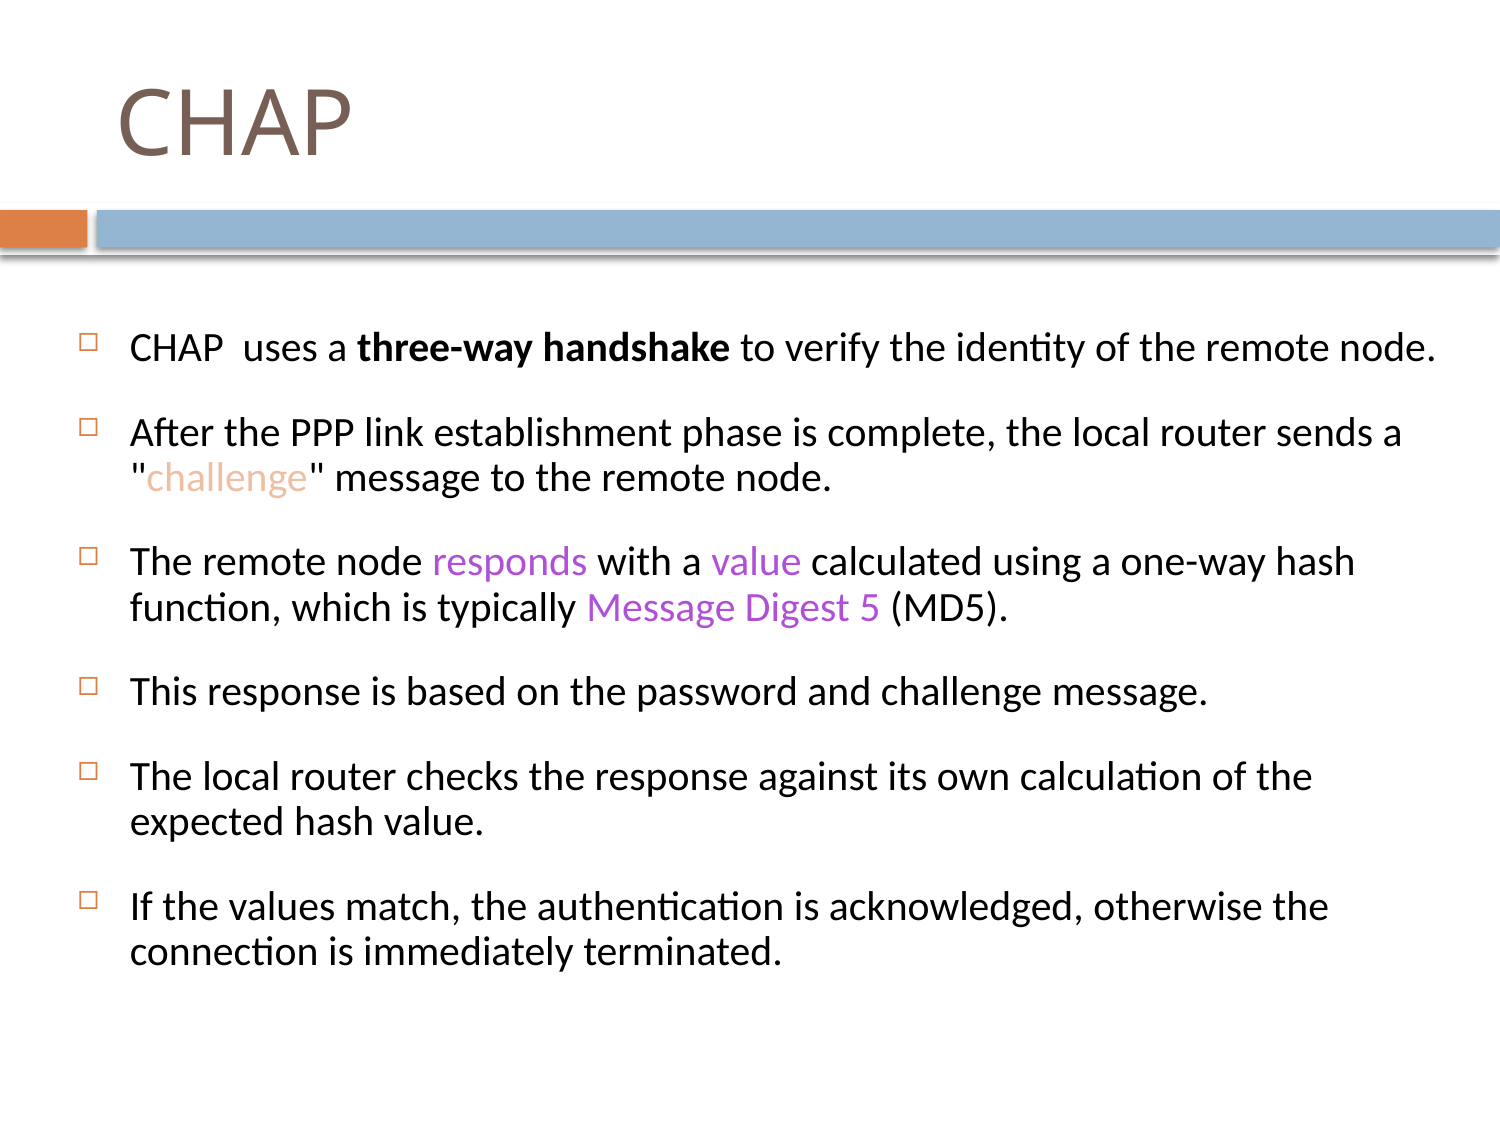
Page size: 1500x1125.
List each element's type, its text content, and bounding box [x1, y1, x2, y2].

title CHAP [100, 37, 1438, 200]
list CHAP uses a three-way handshake to verify the identity of the remote node. After the PPP link establishment phase is complete, the local router sends a "challenge" message to the remote node. The remote node responds with a value calculated using a one-way hash function, which is typically Message Digest 5 (MD5). This response is based on the password and challenge message. The local router checks the response against its own calculation of the expected hash value. If the values match, the authentication is acknowledged, otherwise the connection is immediately terminated. [62, 318, 1463, 1125]
